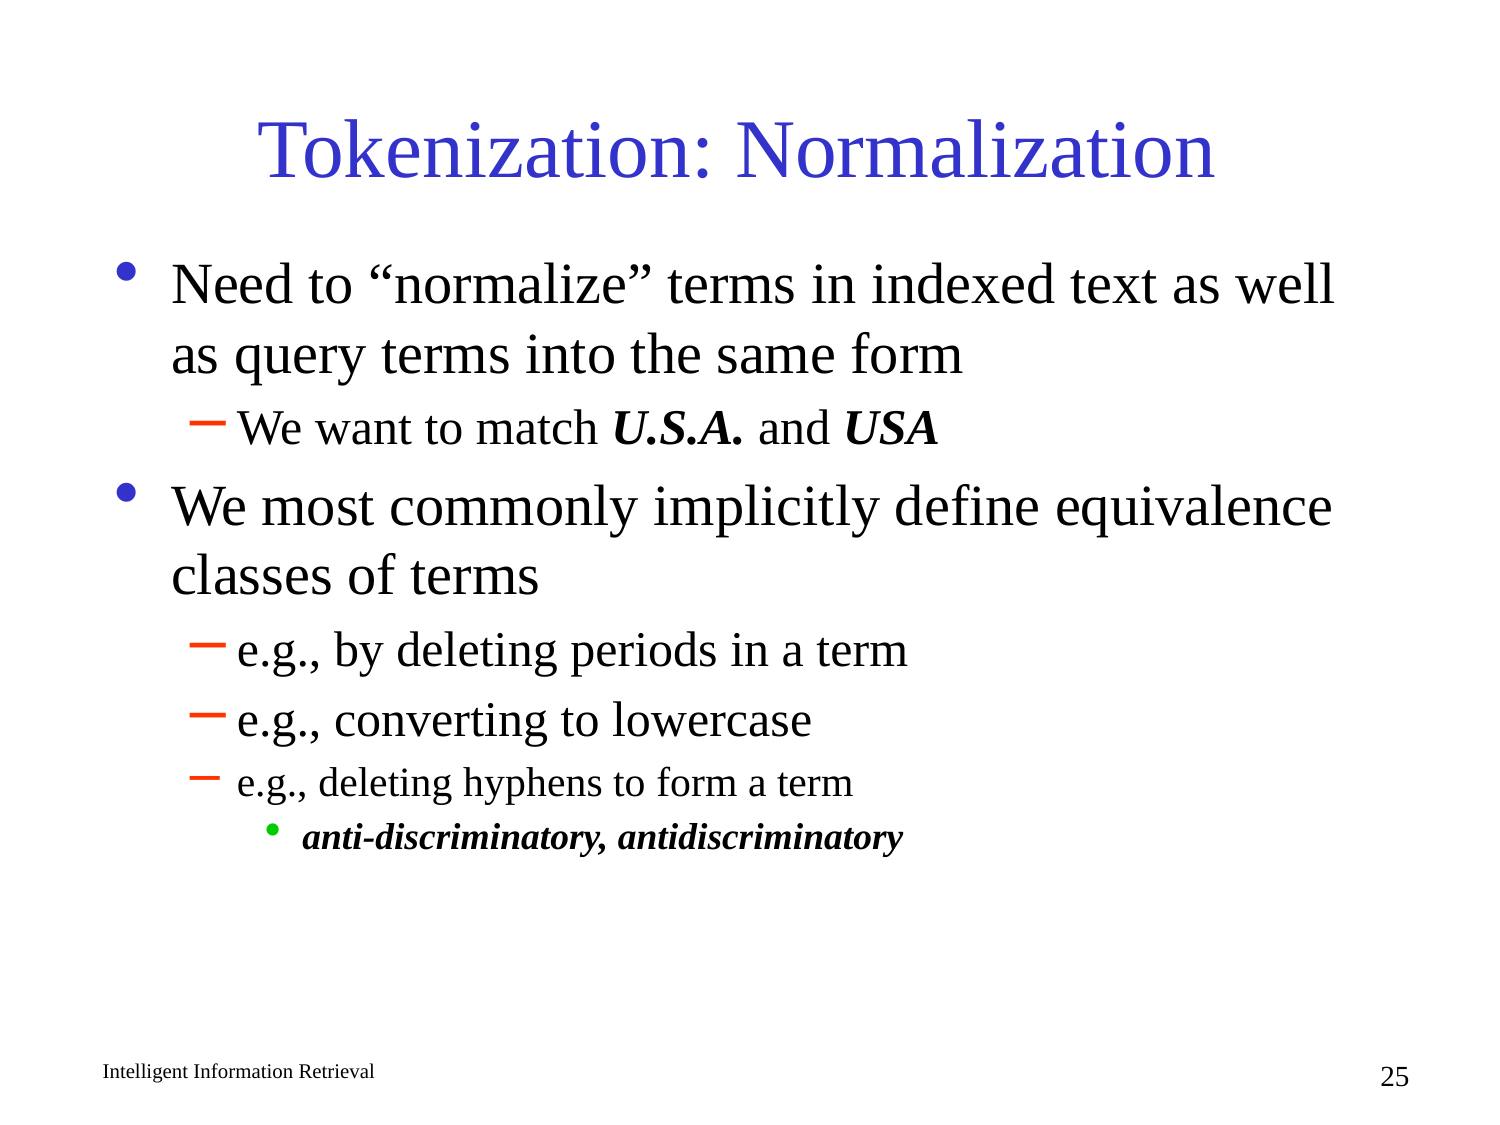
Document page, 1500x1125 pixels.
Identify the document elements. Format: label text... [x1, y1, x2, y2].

footer Intelligent Information Retrieval [87, 1049, 651, 1088]
title Tokenization: Normalization [99, 49, 1376, 237]
slide_number 25 [1112, 1049, 1426, 1088]
list Need to “normalize” terms in indexed text as well as query terms into the same form We want to match U.S.A. and USA We most commonly implicitly define equivalence classes of terms e.g., by deleting periods in a term e.g., converting to lowercase e.g., deleting hyphens to form a term anti-discriminatory, antidiscriminatory [99, 237, 1376, 963]
